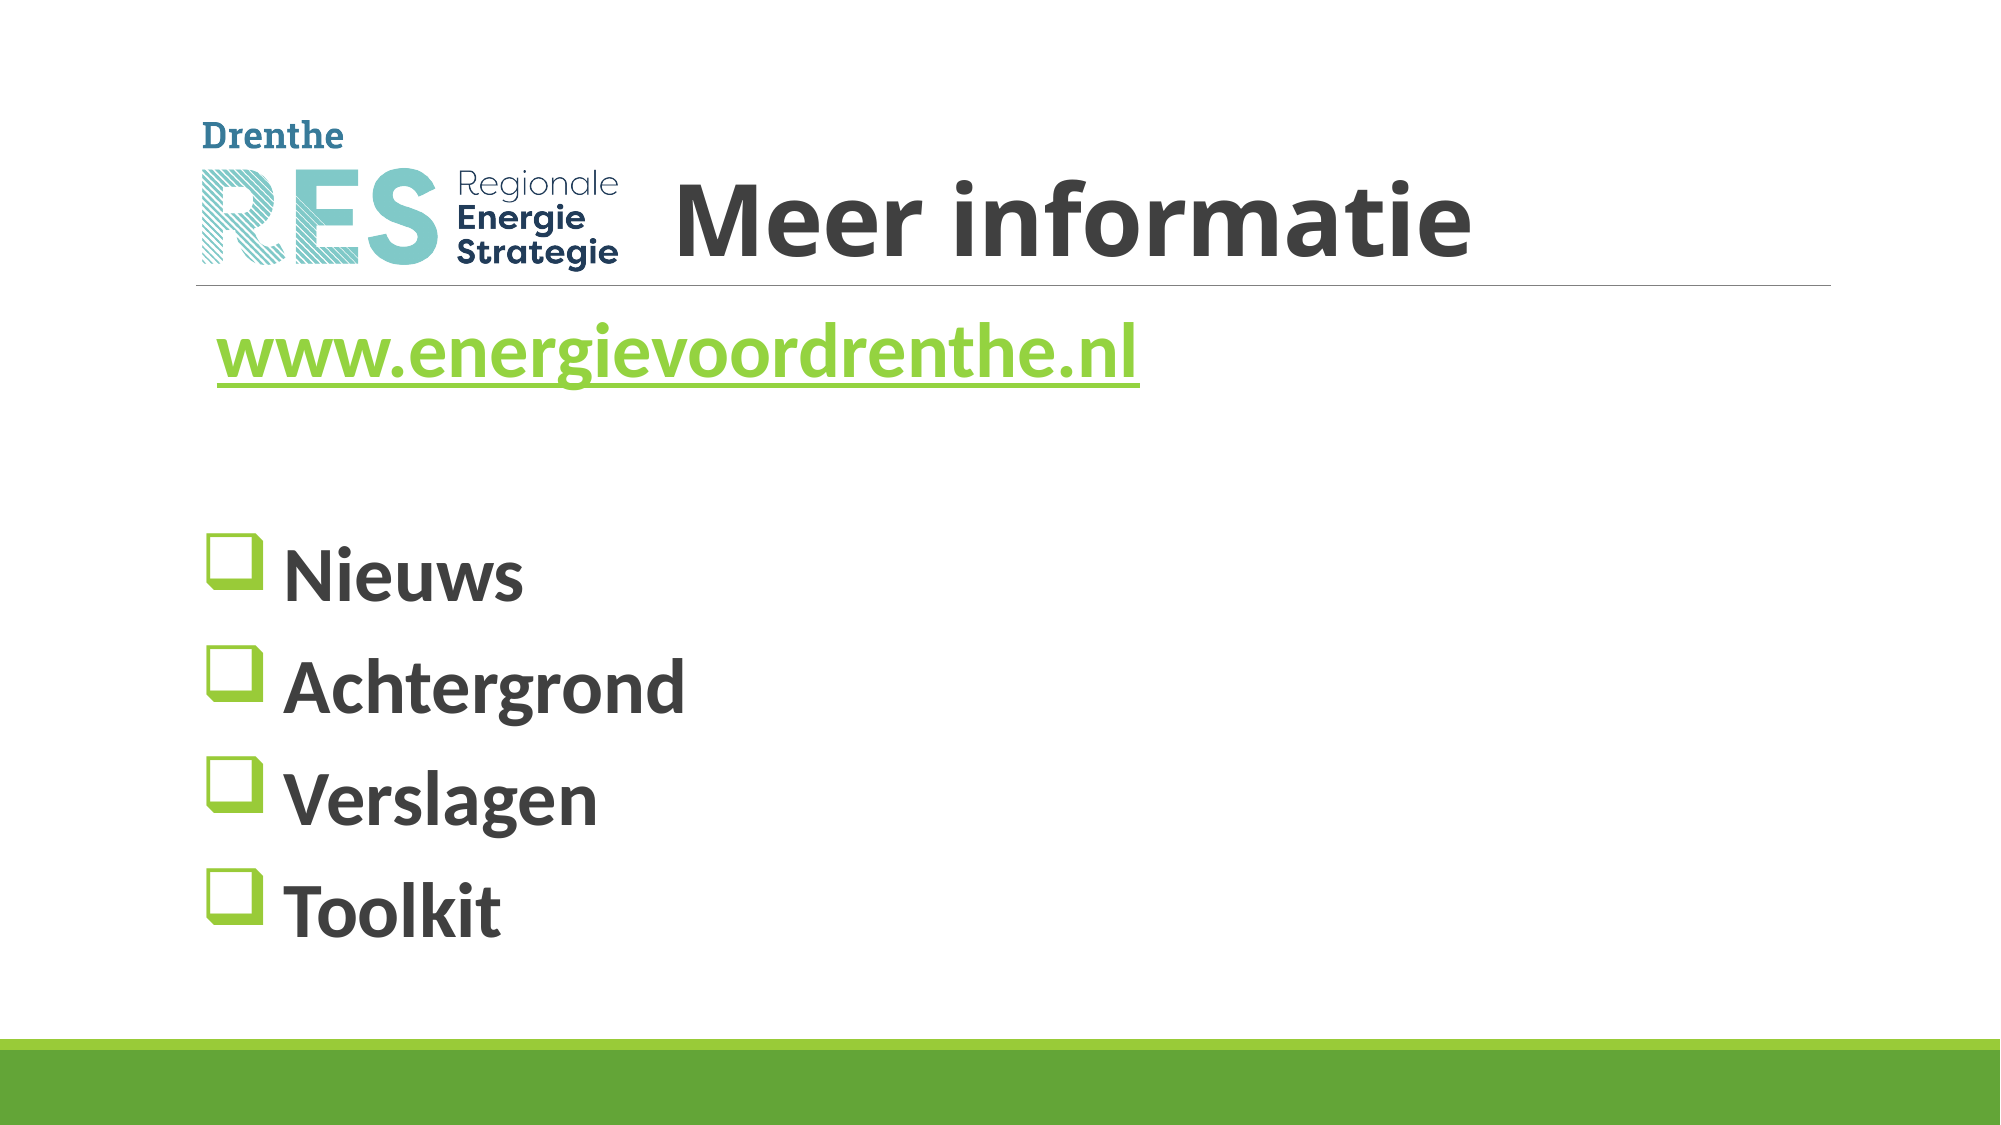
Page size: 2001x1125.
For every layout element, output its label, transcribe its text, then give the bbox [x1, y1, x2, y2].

list www.energievoordrenthe.nl Nieuws Achtergrond Verslagen Toolkit [200, 302, 1932, 963]
title Meer informatie [180, 47, 1830, 285]
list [179, 106, 643, 286]
